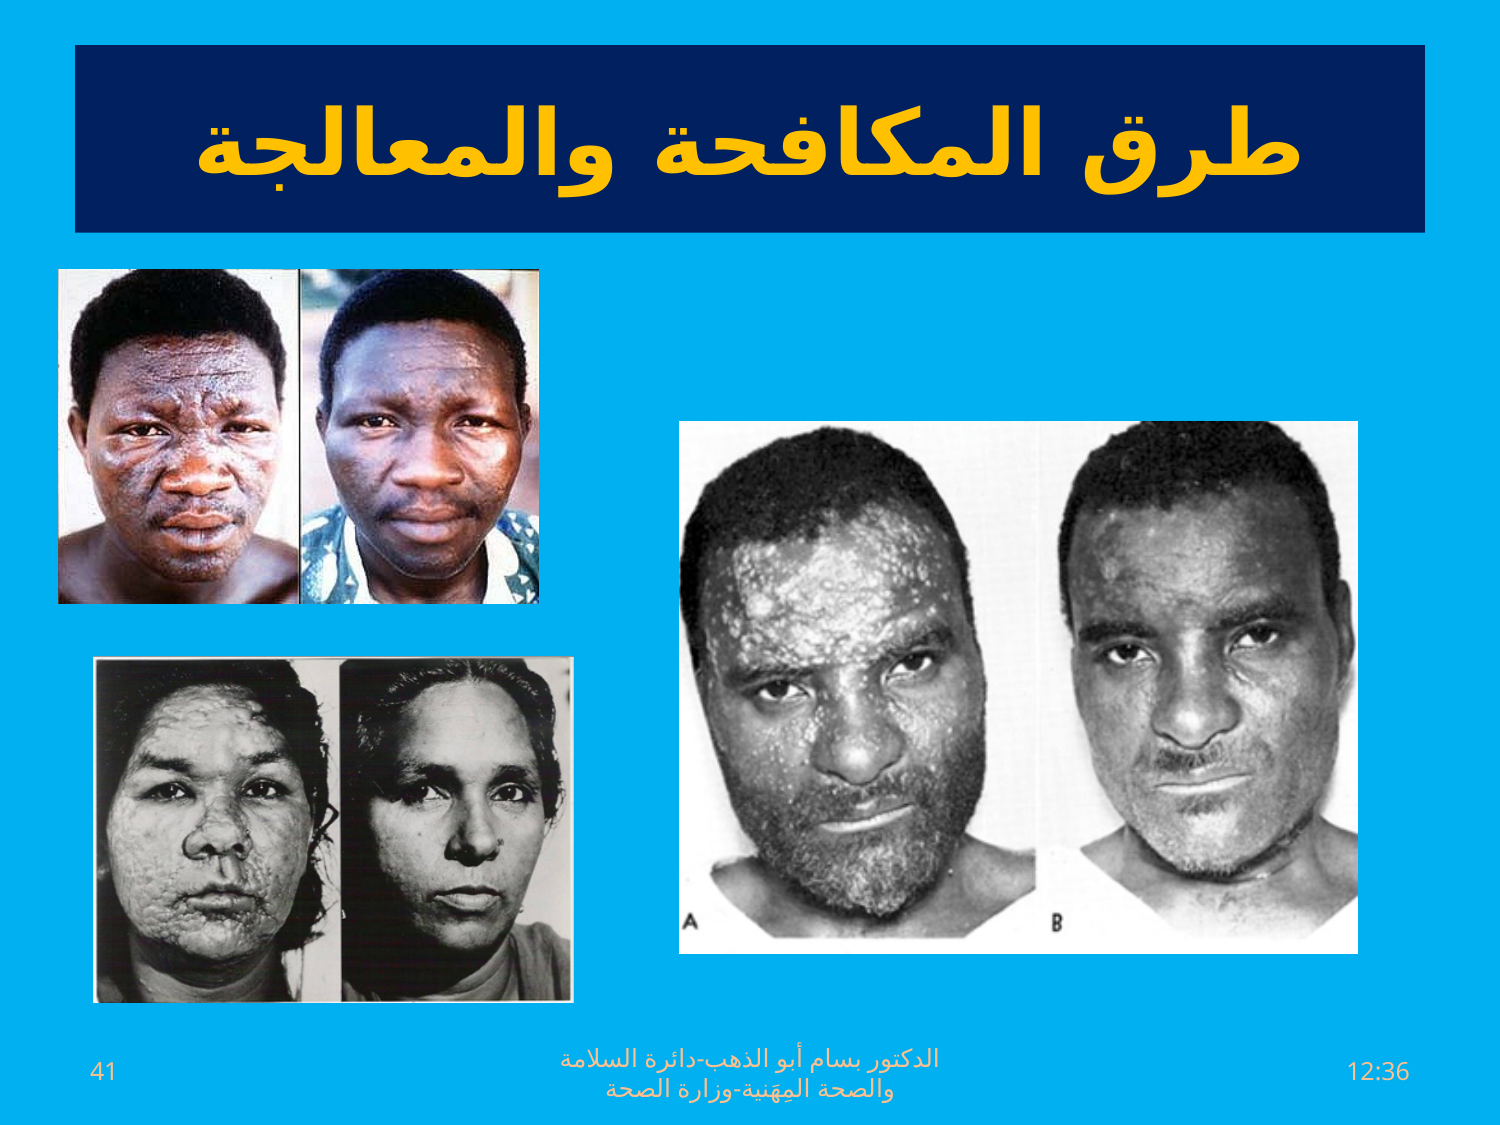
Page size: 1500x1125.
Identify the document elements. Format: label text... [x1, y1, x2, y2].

slide_number 41 [75, 1042, 425, 1103]
picture [59, 270, 538, 603]
slide_number السبت، 02 تموز، 2016 [1074, 1042, 1425, 1103]
picture [94, 657, 573, 1002]
title طرق المكافحة والمعالجة [75, 45, 1425, 233]
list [679, 421, 1358, 955]
footer الدكتور بسام أبو الذهب-دائرة السلامة والصحة المِهَنية-وزارة الصحة [512, 1042, 988, 1103]
